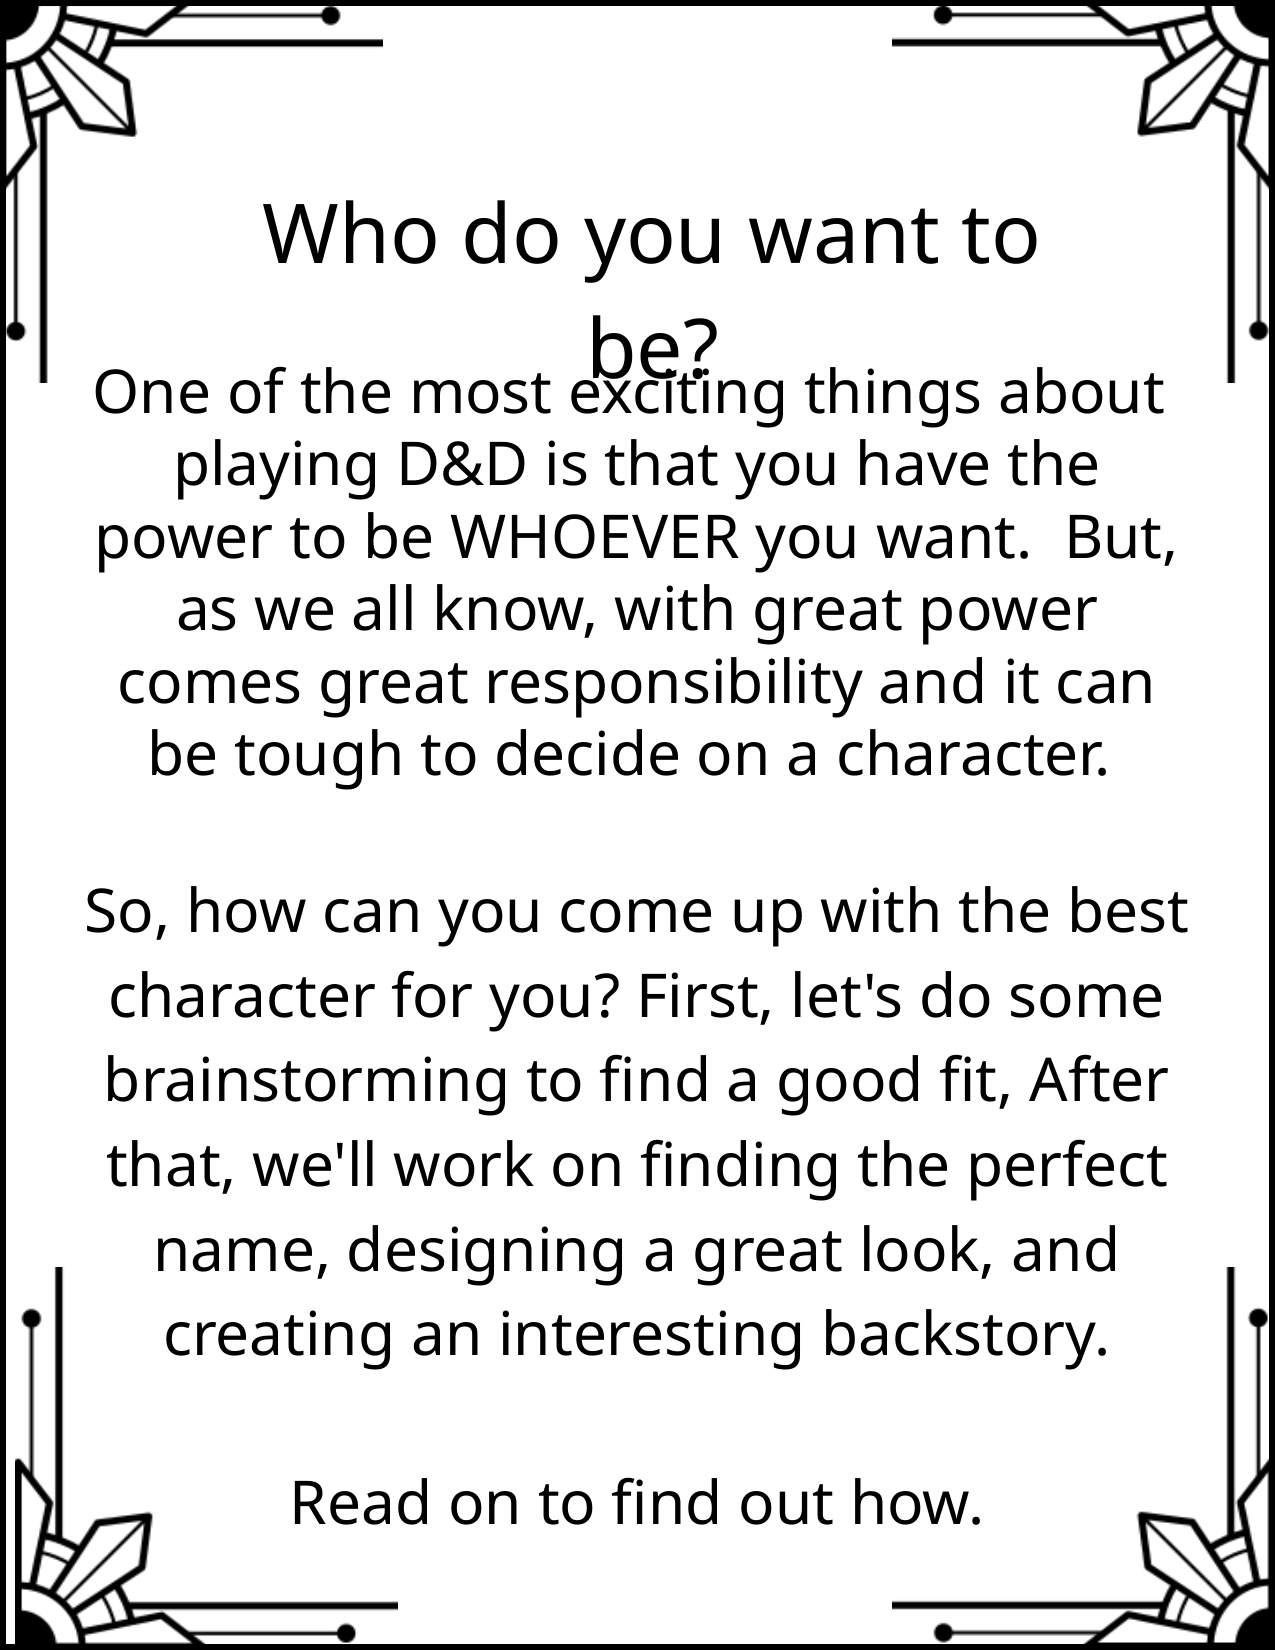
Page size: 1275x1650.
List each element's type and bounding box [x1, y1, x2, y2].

text_box [0, 0, 1275, 1650]
picture [0, 0, 383, 383]
picture [15, 1267, 398, 1650]
picture [892, 0, 1275, 383]
picture [892, 1267, 1275, 1650]
